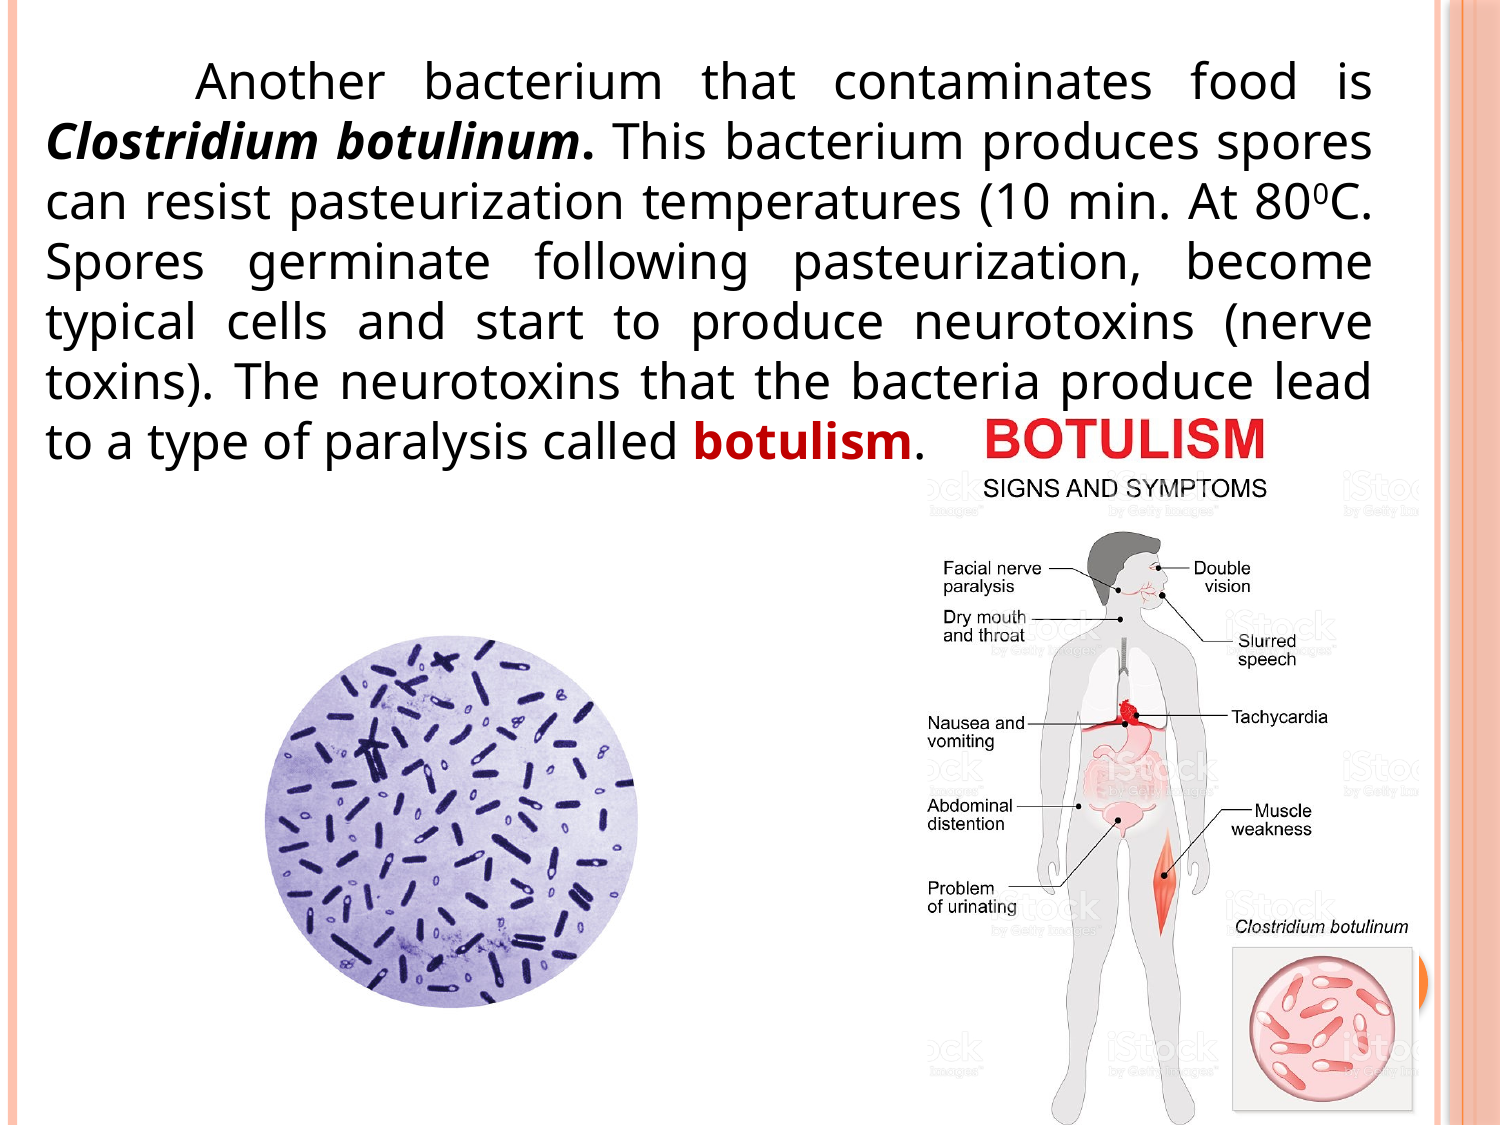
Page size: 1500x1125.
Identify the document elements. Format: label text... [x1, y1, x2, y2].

picture [87, 621, 801, 1023]
picture [926, 418, 1420, 1125]
text_box Another bacterium that contaminates food is Clostridium botulinum. This bacterium produces spores can resist pasteurization temperatures (10 min. At 800C. Spores germinate following pasteurization, become typical cells and start to produce neurotoxins (nerve toxins). The neurotoxins that the bacteria produce lead to a type of paralysis called botulism. [30, 42, 1389, 843]
